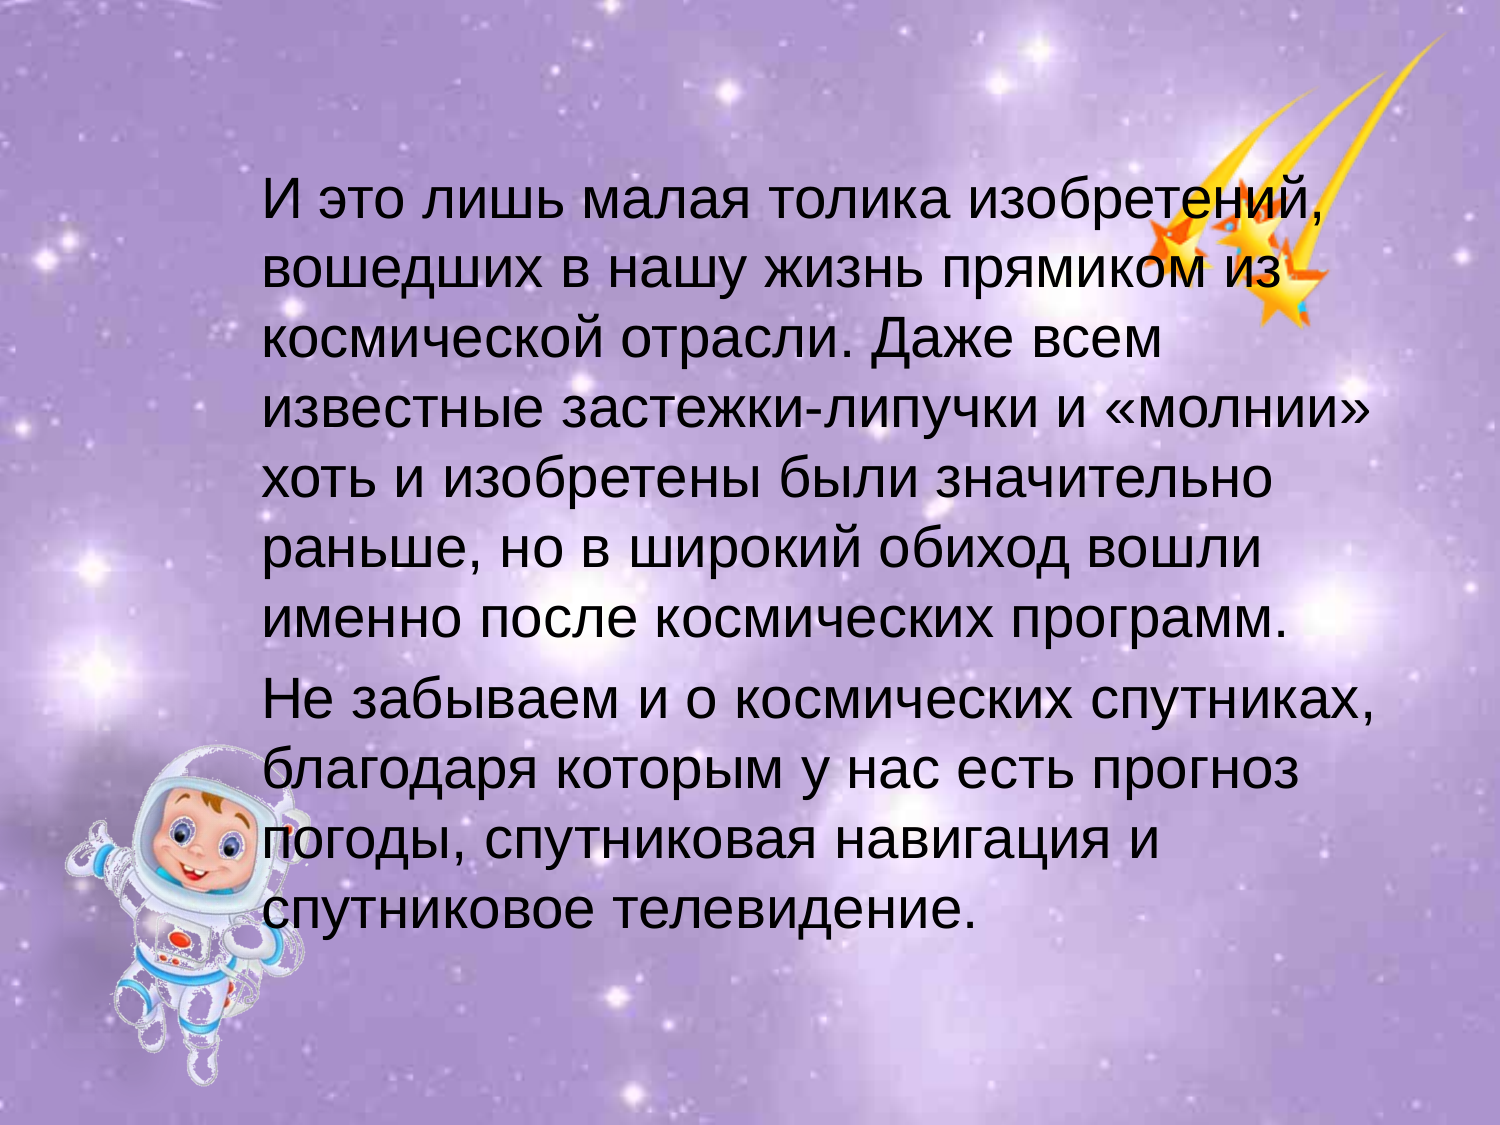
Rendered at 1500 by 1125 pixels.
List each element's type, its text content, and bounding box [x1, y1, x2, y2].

list И это лишь малая толика изобретений, вошедших в нашу жизнь прямиком из космической отрасли. Даже всем известные застежки-липучки и «молнии» хоть и изобретены были значительно раньше, но в широкий обиход вошли именно после космических программ. Не забываем и о космических спутниках, благодаря которым у нас есть прогноз погоды, спутниковая навигация и спутниковое телевидение. [246, 152, 1425, 1005]
picture [0, 0, 1500, 1125]
